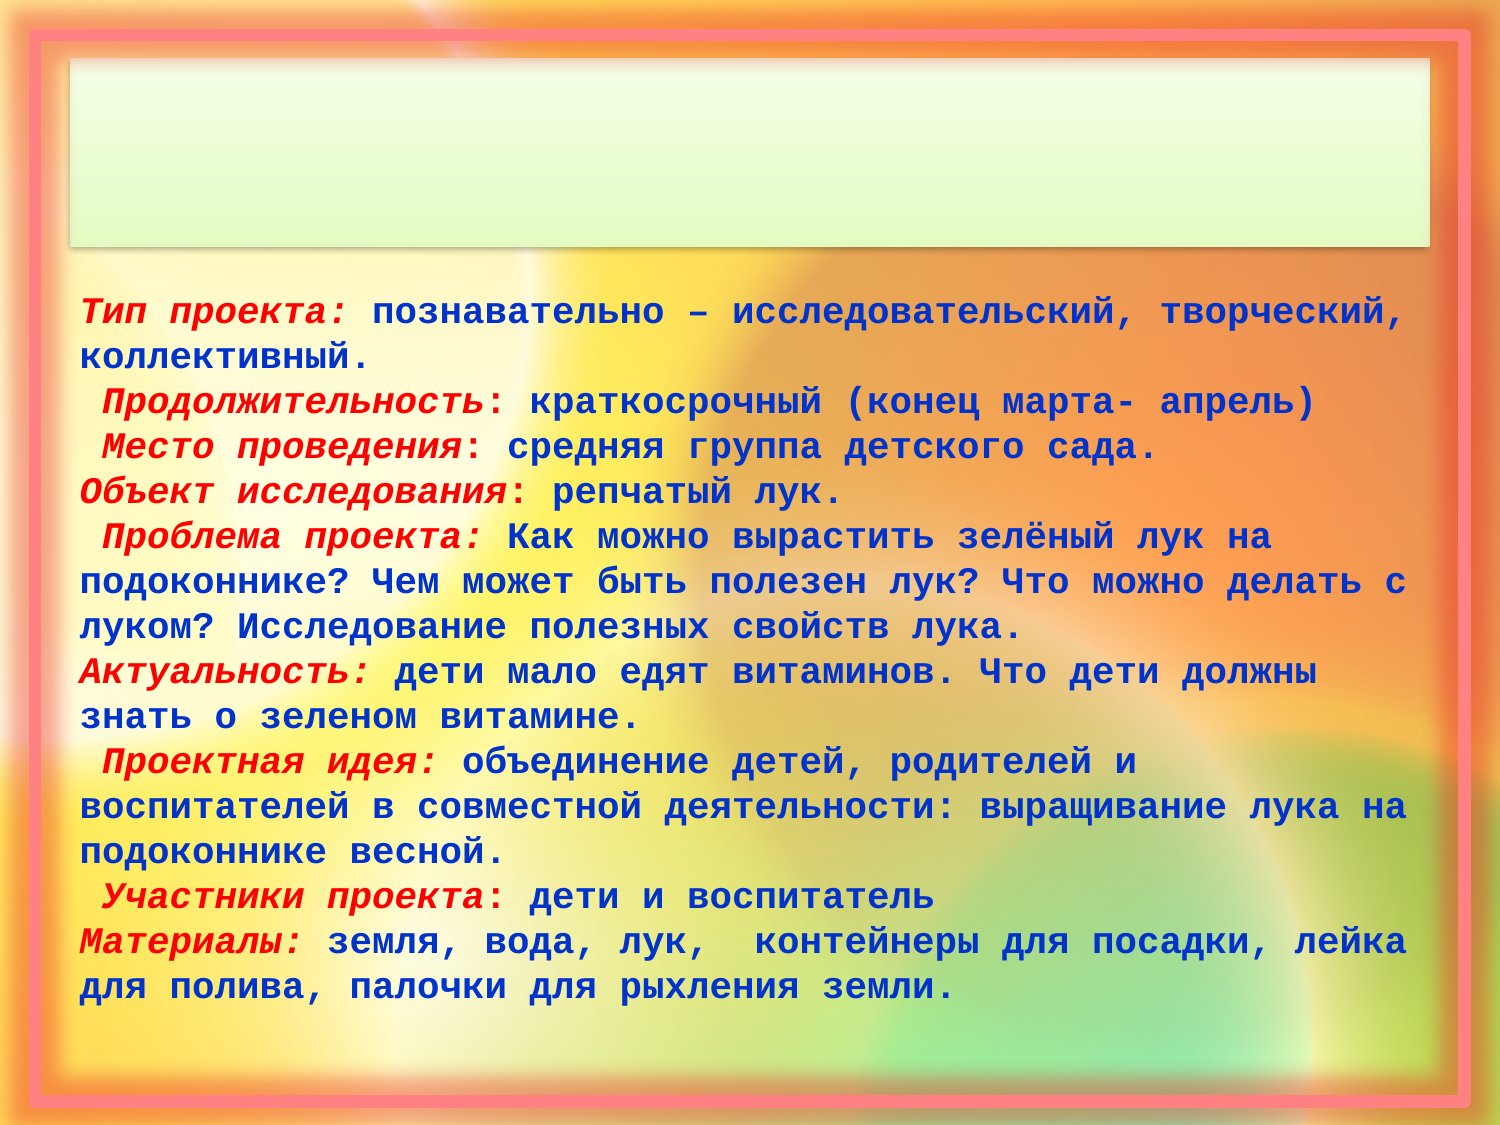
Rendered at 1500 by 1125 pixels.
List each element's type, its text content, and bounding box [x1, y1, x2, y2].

text_box Тип проекта: познавательно – исследовательский, творческий, коллективный. Продолжительность: краткосрочный (конец марта- апрель) Место проведения: средняя группа детского сада. Объект исследования: репчатый лук. Проблема проекта: Как можно вырастить зелёный лук на подоконнике? Чем может быть полезен лук? Что можно делать с луком? Исследование полезных свойств лука. Актуальность: дети мало едят витаминов. Что дети должны знать о зеленом витамине. Проектная идея: объединение детей, родителей и воспитателей в совместной деятельности: выращивание лука на подоконнике весной. Участники проекта: дети и воспитатель Материалы: земля, вода, лук, контейнеры для посадки, лейка для полива, палочки для рыхления земли. [64, 278, 1424, 1014]
